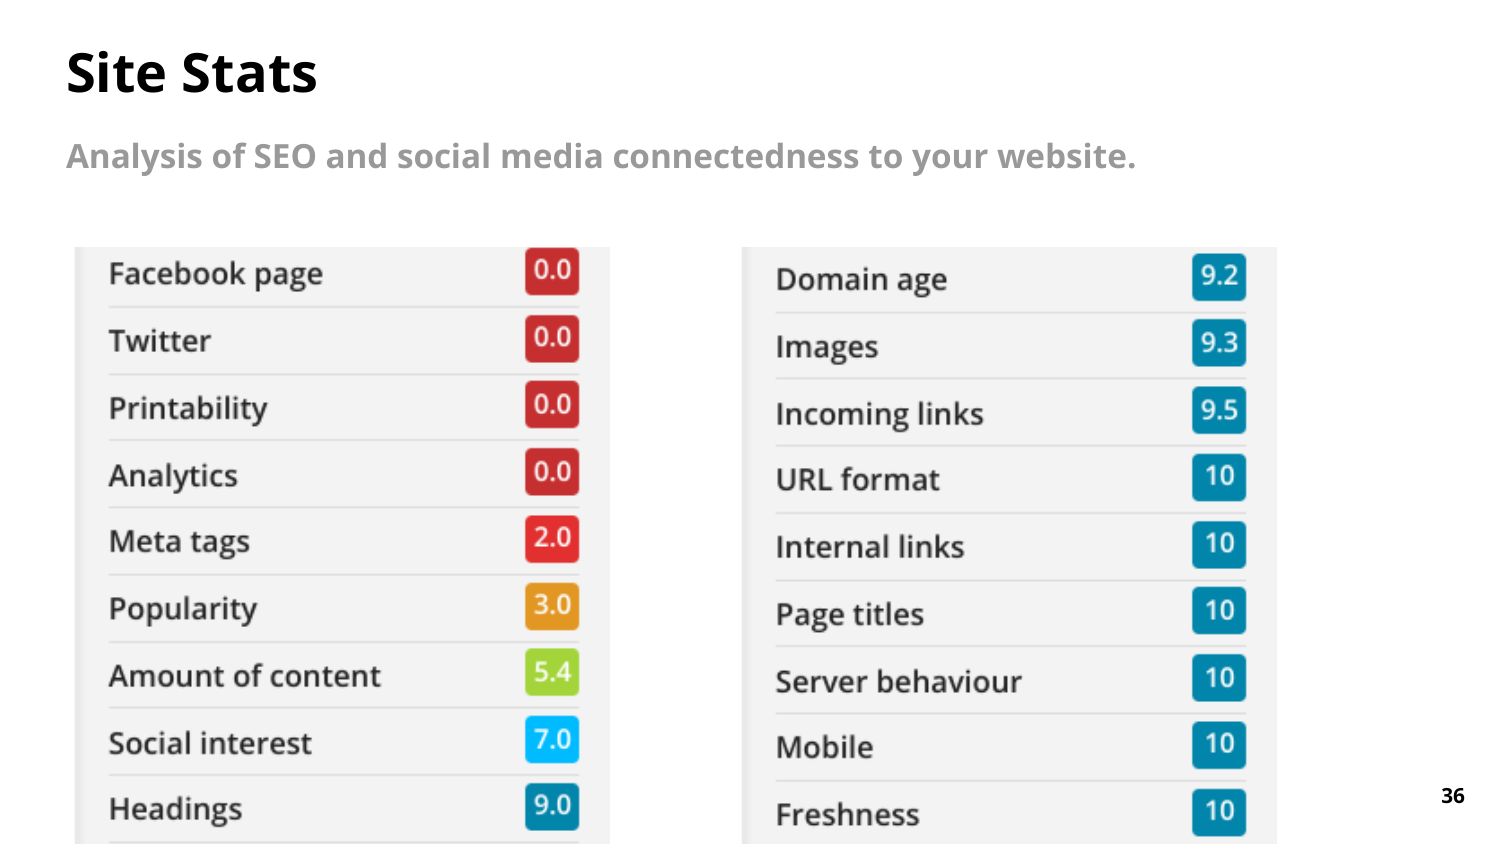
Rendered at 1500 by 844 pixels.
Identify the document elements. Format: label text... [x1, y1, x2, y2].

slide_number ‹#› [1389, 764, 1480, 830]
title Site Stats [51, 23, 1449, 114]
picture [735, 246, 1278, 844]
list Analysis of SEO and social media connectedness to your website. [51, 114, 1449, 765]
picture [68, 246, 611, 844]
